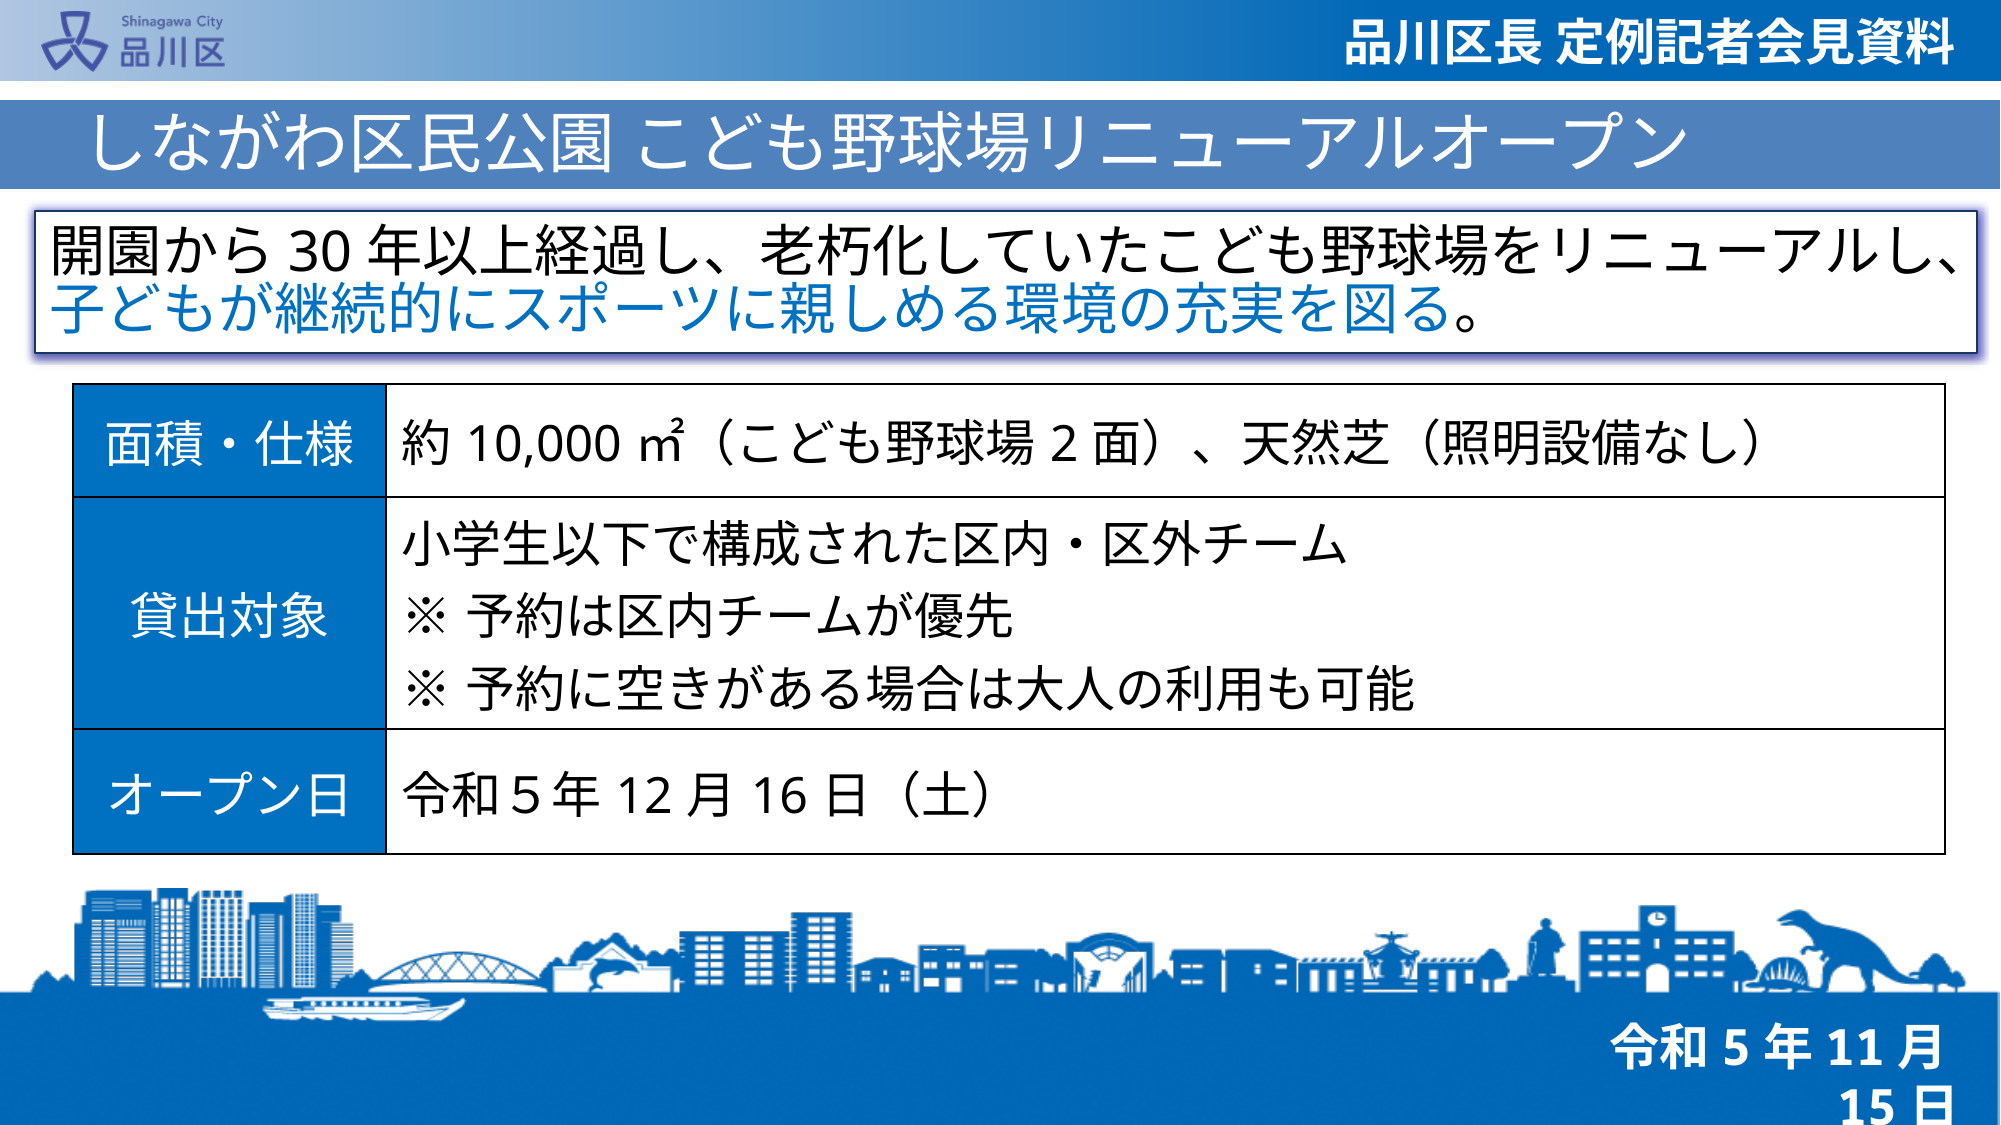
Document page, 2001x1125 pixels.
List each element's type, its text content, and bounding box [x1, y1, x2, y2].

text_box [0, 0, 2000, 83]
table_header 面積・仕様 [74, 385, 385, 496]
table_cell 貸出対象 [74, 498, 385, 728]
picture [0, 887, 2000, 1125]
picture [41, 11, 243, 72]
text_box しながわ区民公園 こども野球場リニューアルオープン [0, 100, 1979, 189]
text_box 開園から30年以上経過し、老朽化していたこども野球場をリニューアルし、子どもが継続的にスポーツに親しめる環境の充実を図る。 [34, 211, 1978, 354]
table_cell オープン日 [74, 730, 385, 853]
table_cell 小学生以下で構成された区内・区外チーム ※予約は区内チームが優先 ※予約に空きがある場合は大人の利用も可能 [387, 498, 1944, 728]
text_box 品川区長 定例記者会見資料 [1328, 10, 1991, 71]
table_header 約10,000㎡（こども野球場2面）、天然芝（照明設備なし） [387, 385, 1944, 496]
text_box [0, 98, 2000, 191]
table_cell 令和５年12月16日（土） [387, 730, 1944, 853]
